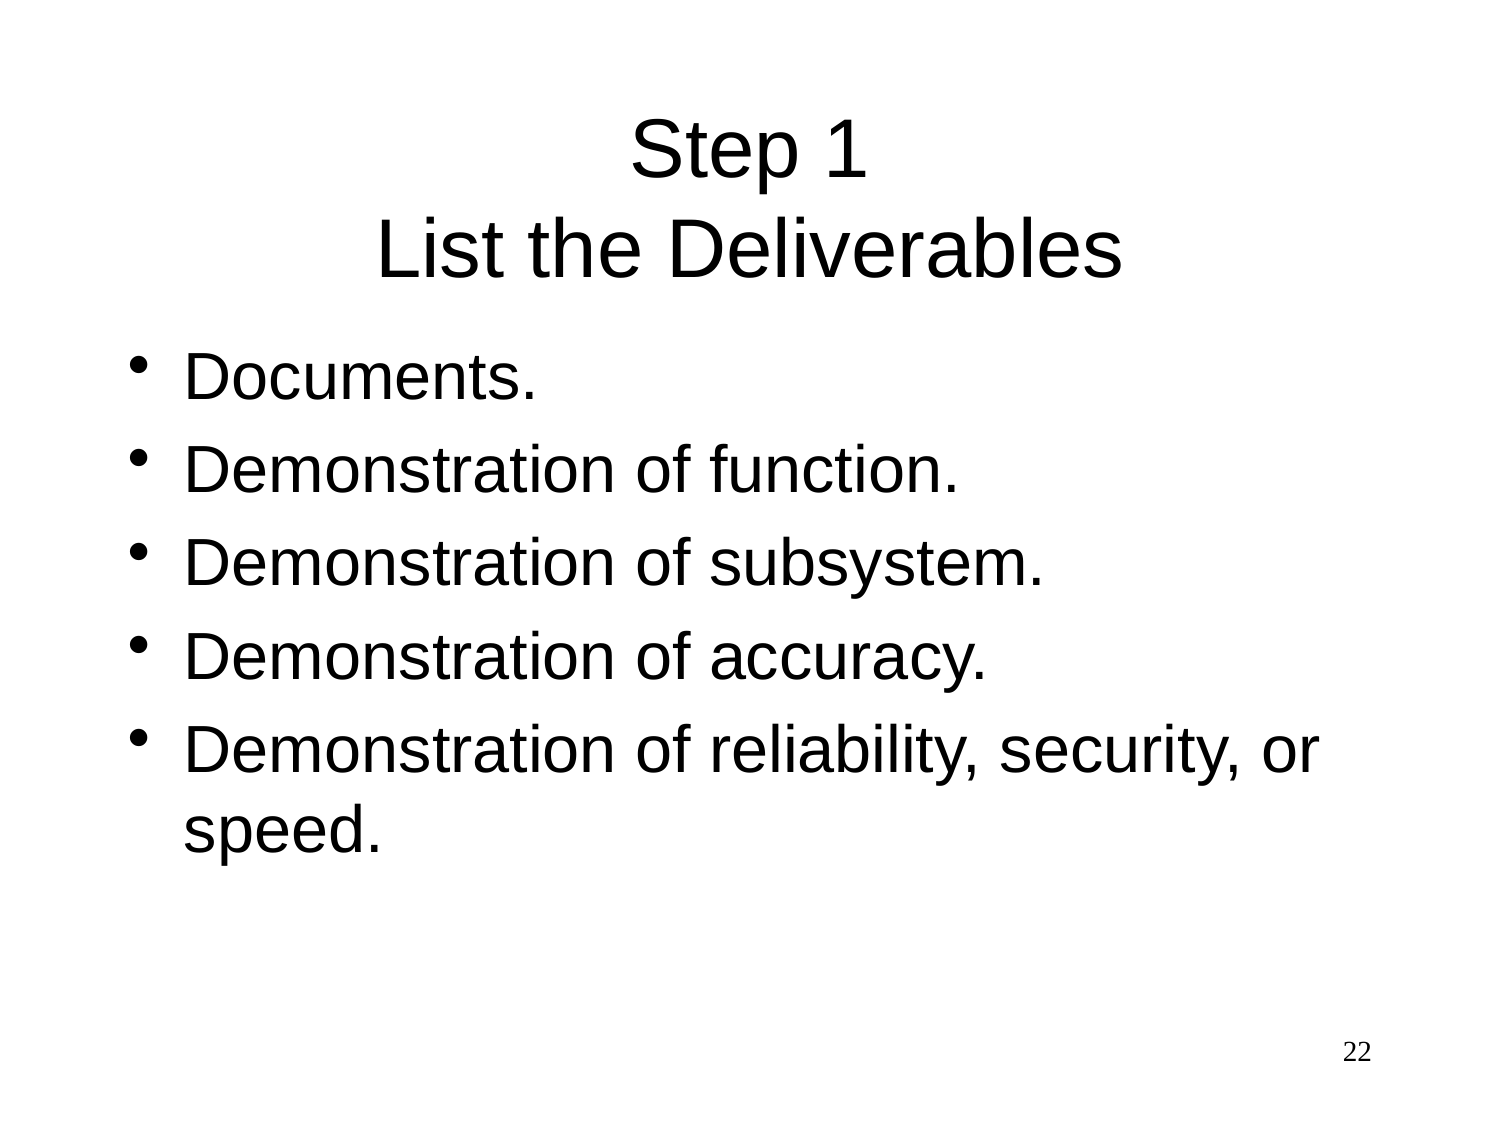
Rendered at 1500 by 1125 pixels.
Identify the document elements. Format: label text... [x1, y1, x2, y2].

slide_number 22 [1074, 1025, 1388, 1100]
list Documents. Demonstration of function. Demonstration of subsystem. Demonstration of accuracy. Demonstration of reliability, security, or speed. [112, 324, 1388, 1000]
title Step 1 List the Deliverables [112, 99, 1388, 288]
